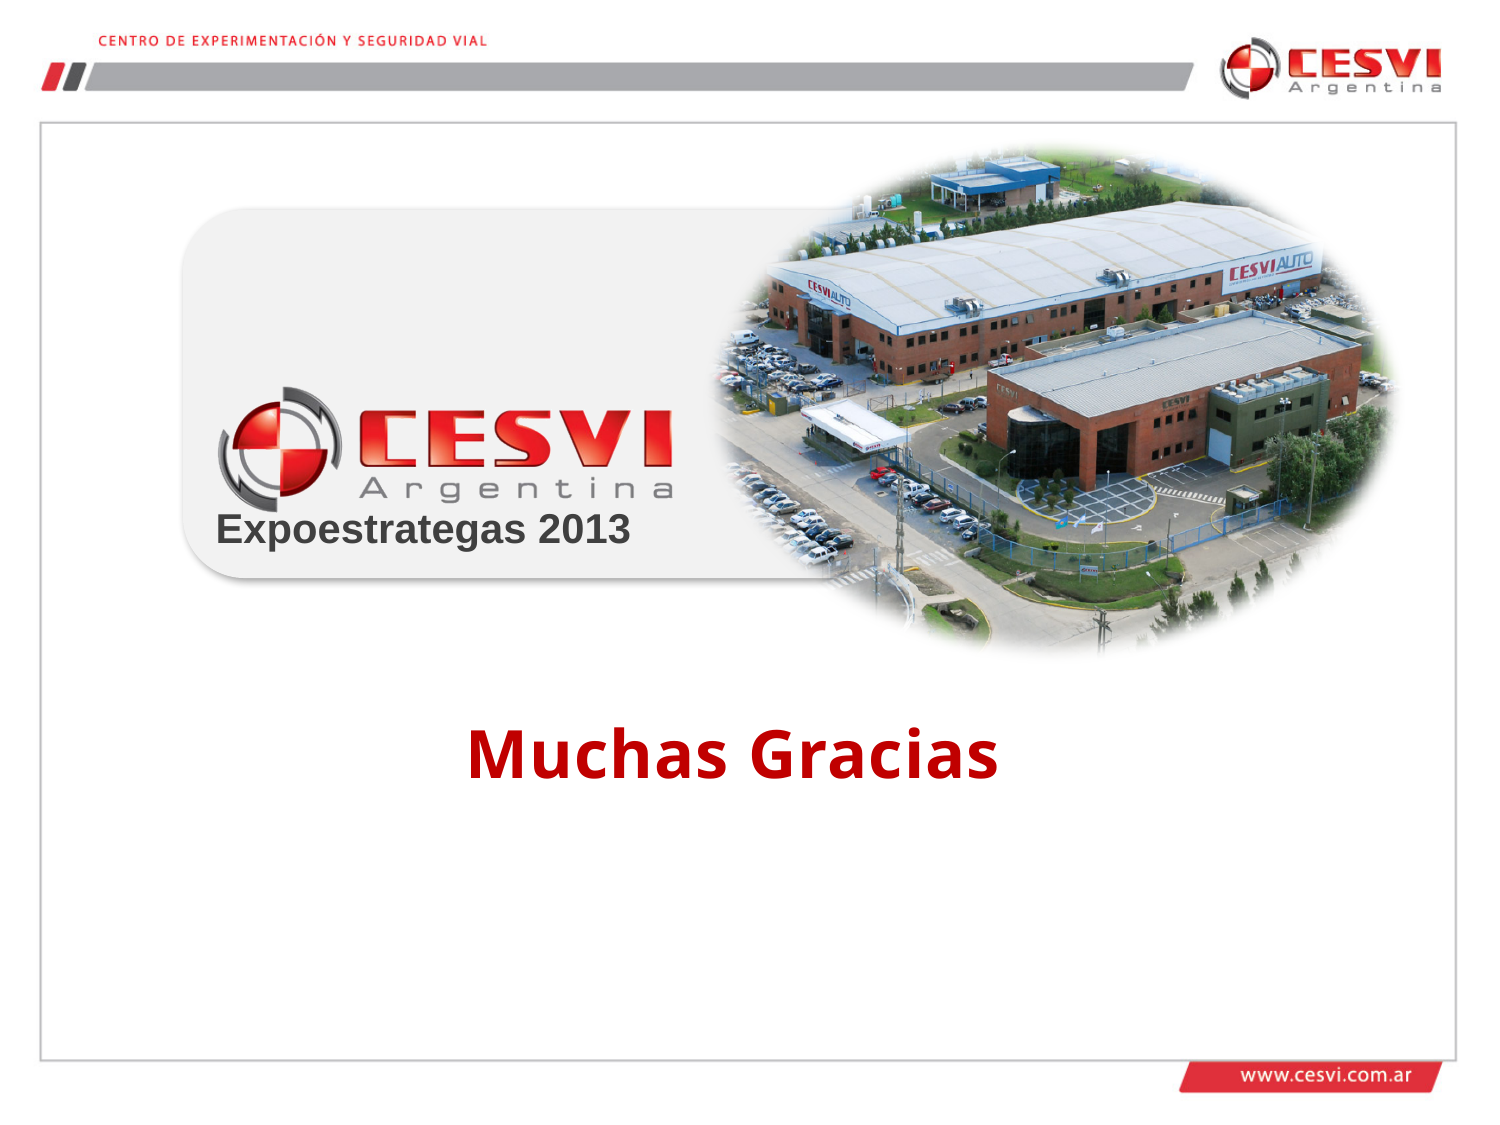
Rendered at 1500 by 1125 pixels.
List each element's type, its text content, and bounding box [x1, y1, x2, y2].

picture [0, 0, 1500, 1125]
text_box Muchas Gracias [53, 704, 1414, 800]
text_box Expoestrategas 2013 [182, 209, 697, 579]
